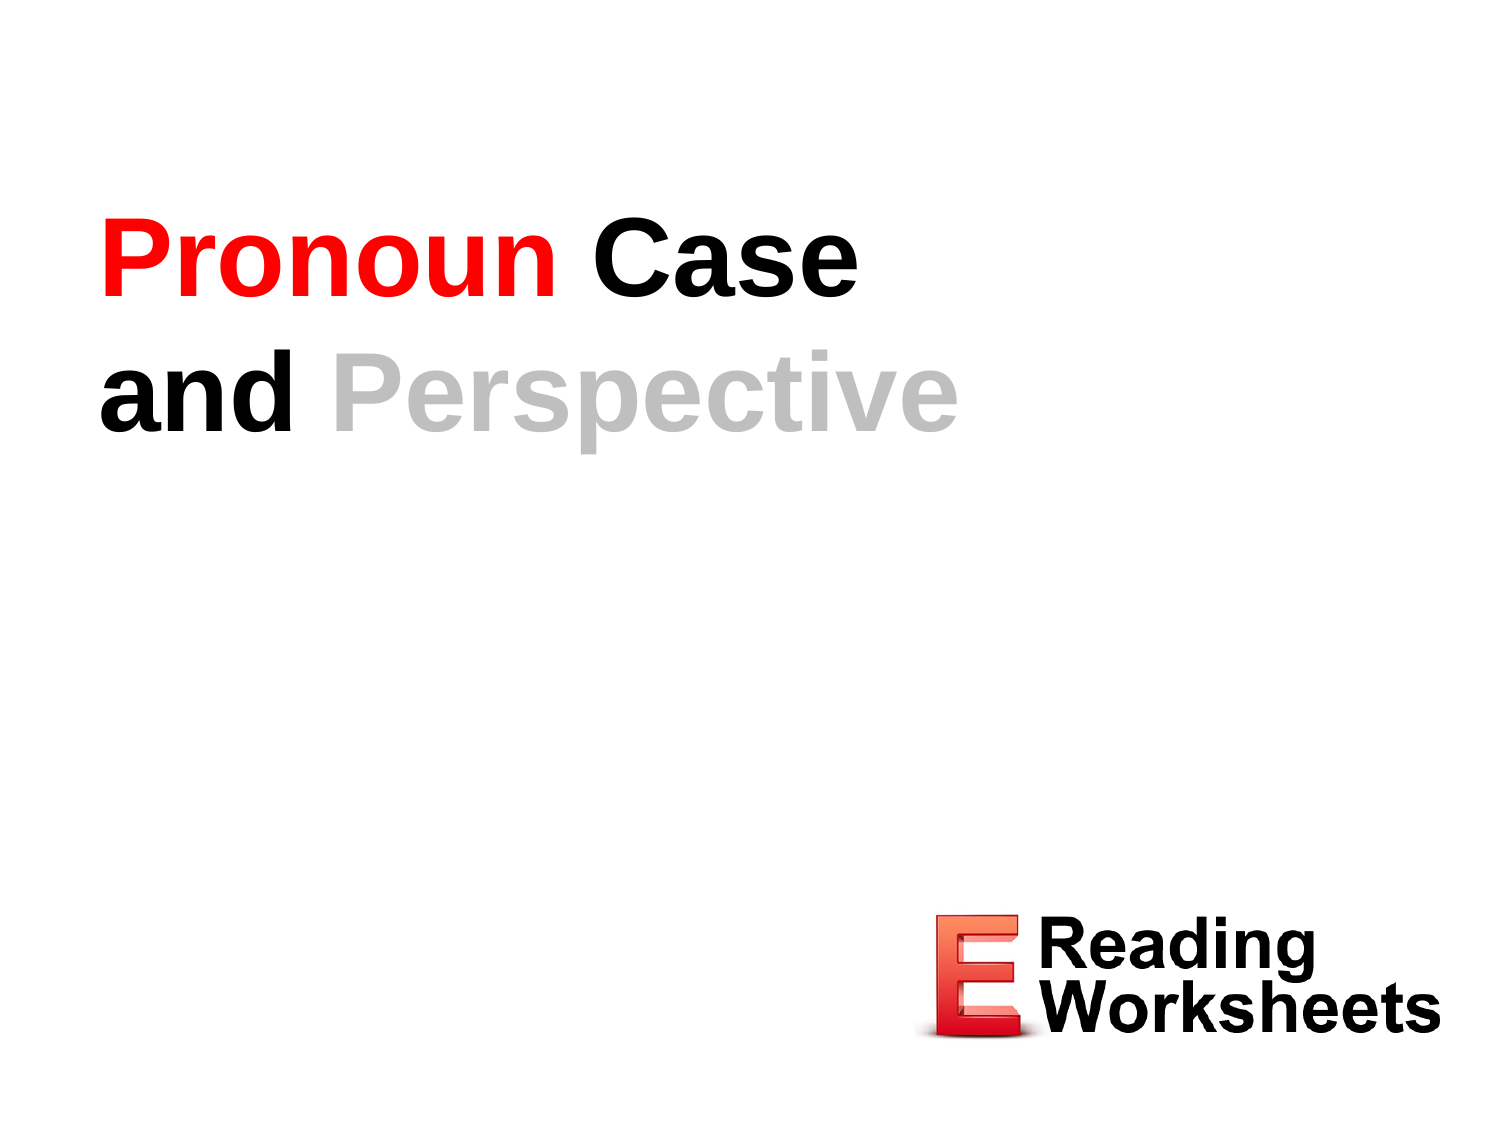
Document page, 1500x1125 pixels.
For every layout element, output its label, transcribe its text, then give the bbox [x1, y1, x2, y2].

picture [913, 896, 1454, 1064]
title Pronoun Case and Perspective [83, 128, 1271, 510]
